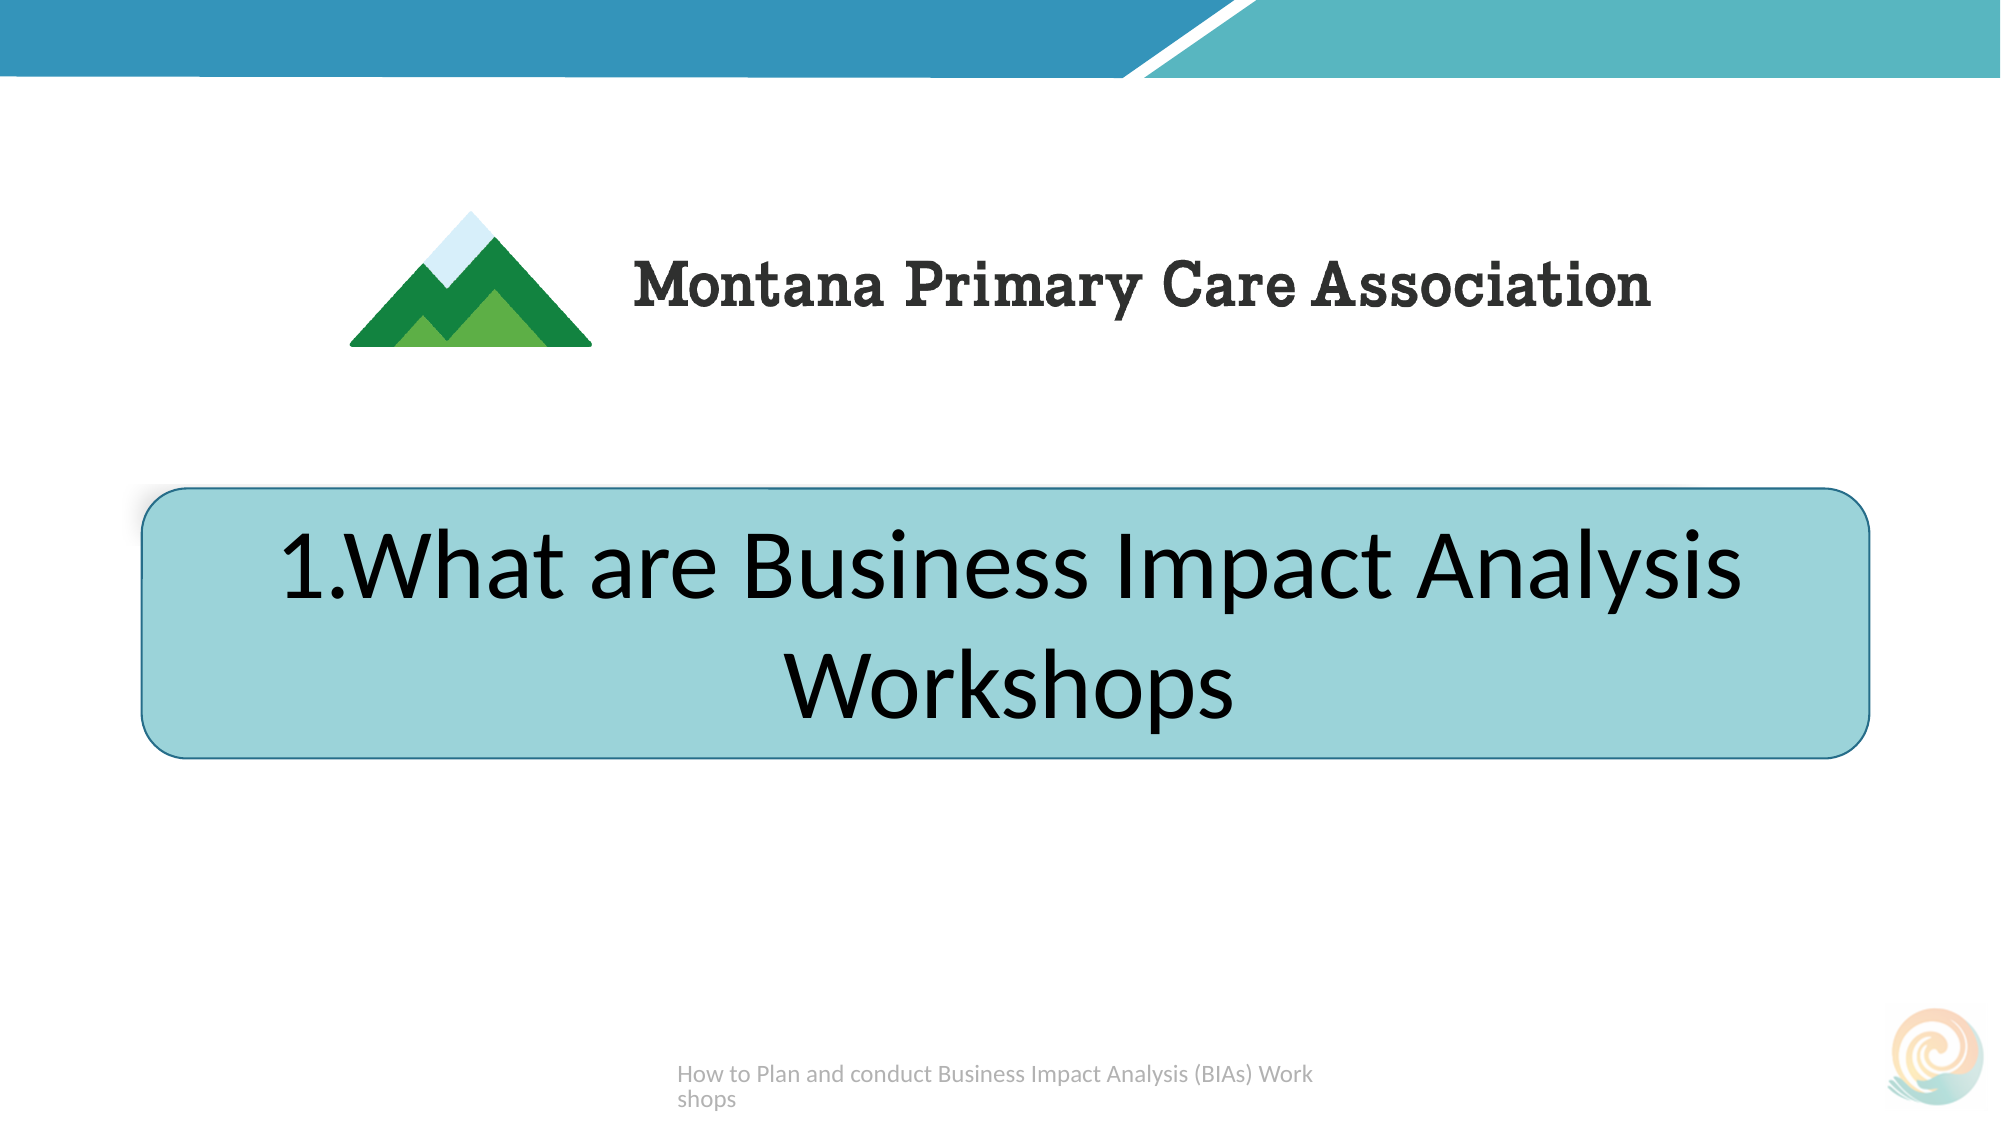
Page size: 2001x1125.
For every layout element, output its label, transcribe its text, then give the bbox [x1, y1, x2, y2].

footer How to Plan and conduct Business Impact Analysis (BIAs) Workshops [662, 1042, 1338, 1103]
picture [1885, 1003, 1989, 1112]
text_box [140, 487, 1871, 760]
picture [349, 211, 1651, 347]
text_box 1.What are Business Impact Analysis Workshops [186, 491, 1833, 746]
